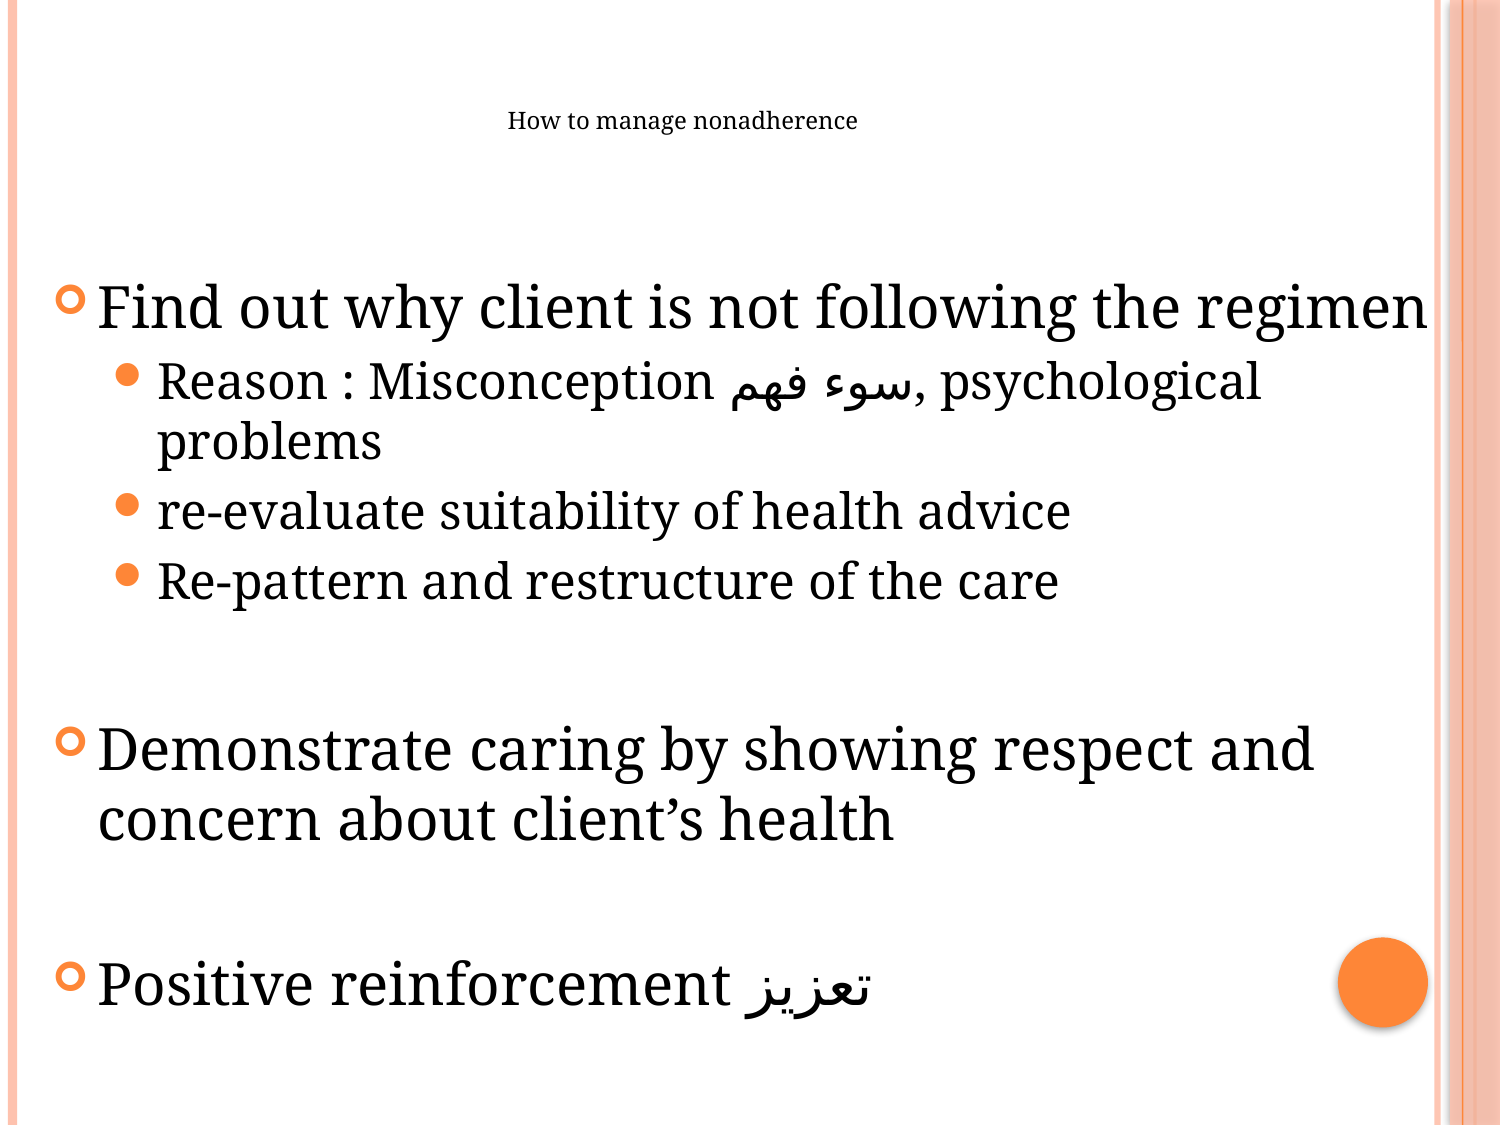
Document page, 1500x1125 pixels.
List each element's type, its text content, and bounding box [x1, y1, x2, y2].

list Find out why client is not following the regimen Reason : Misconception سوء فهم, psychological problems re-evaluate suitability of health advice Re-pattern and restructure of the care Demonstrate caring by showing respect and concern about client’s health Positive reinforcement تعزيز [37, 262, 1461, 1075]
title How to manage nonadherence [75, 45, 1300, 233]
